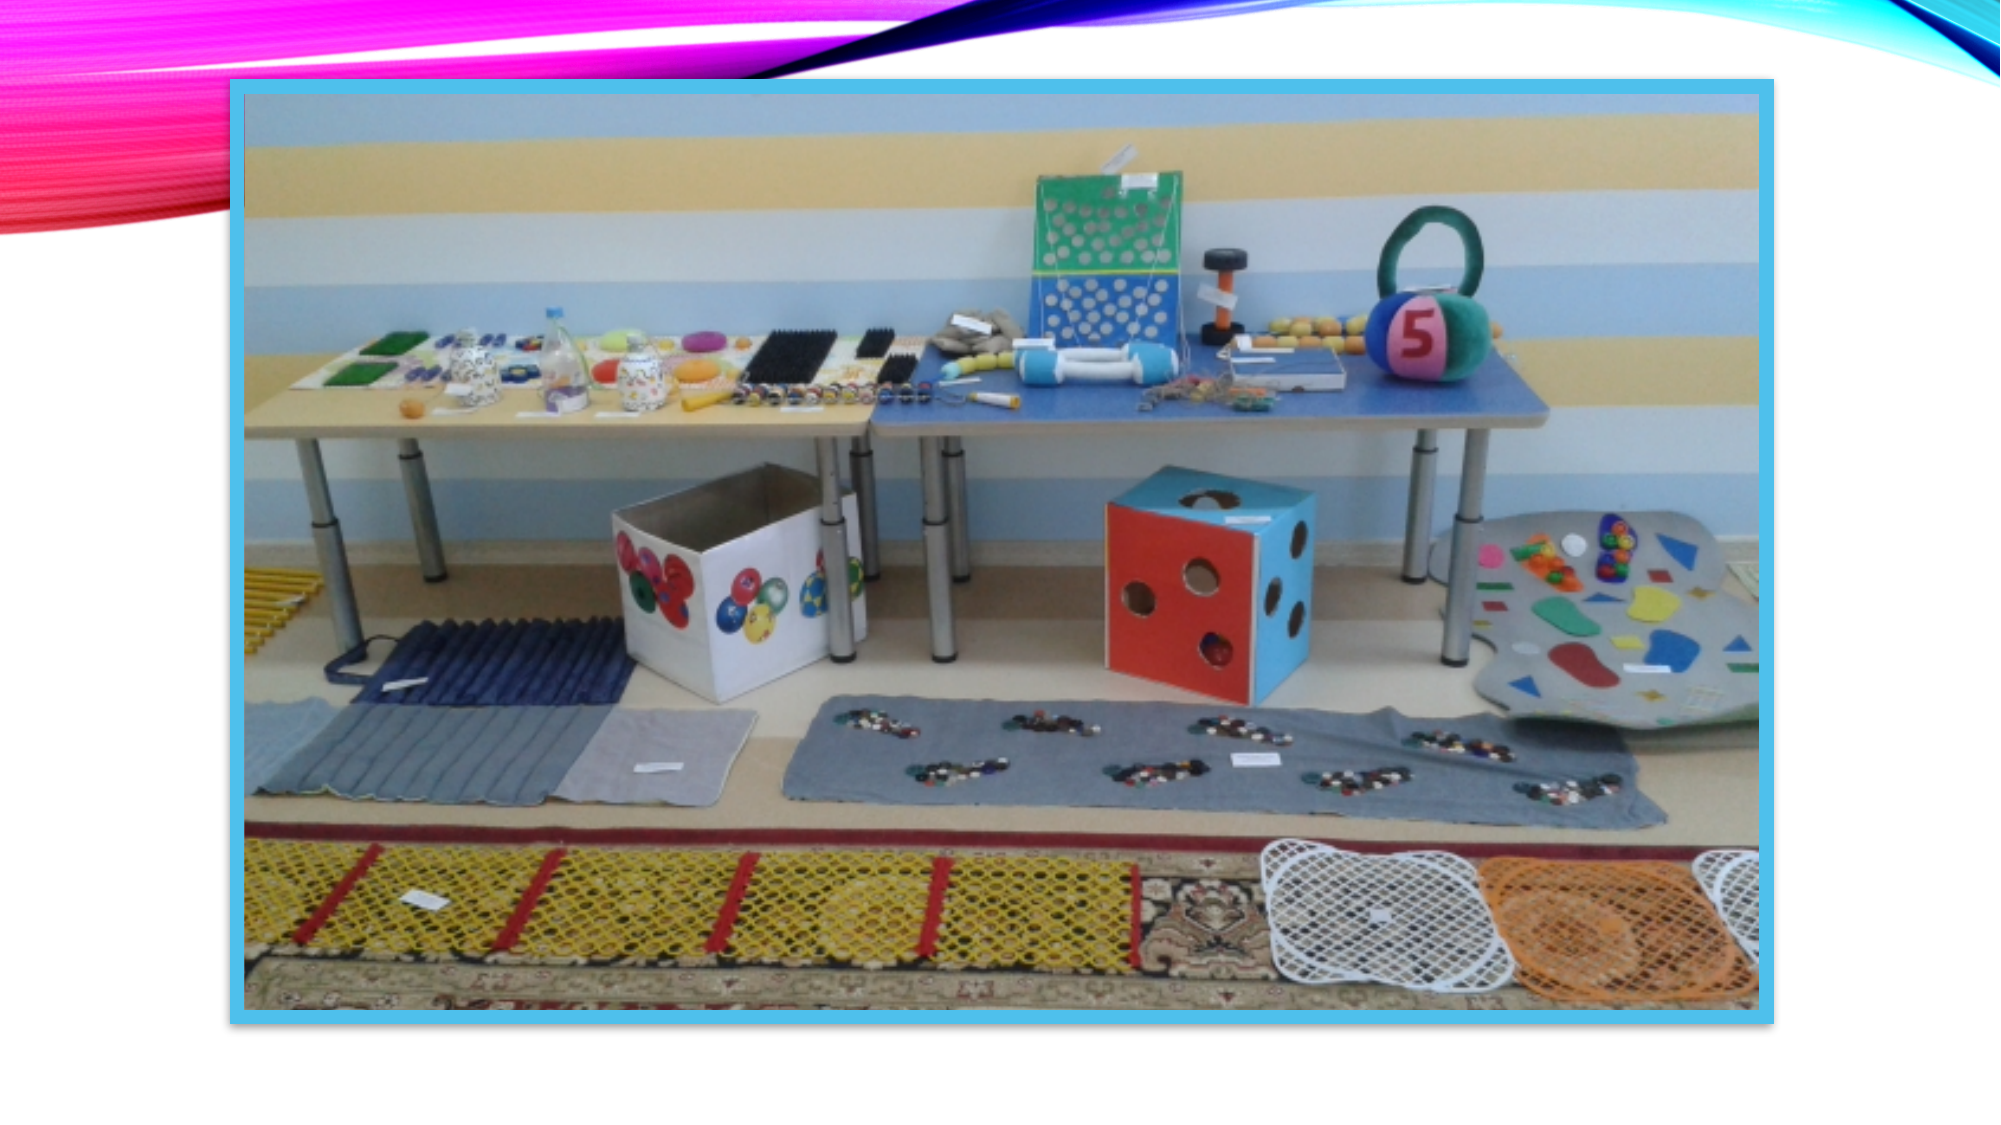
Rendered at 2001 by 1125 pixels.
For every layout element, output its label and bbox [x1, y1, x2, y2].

picture [243, 93, 1760, 1010]
picture [1890, 0, 2000, 75]
picture [0, 0, 2000, 237]
picture [1910, 0, 2000, 45]
